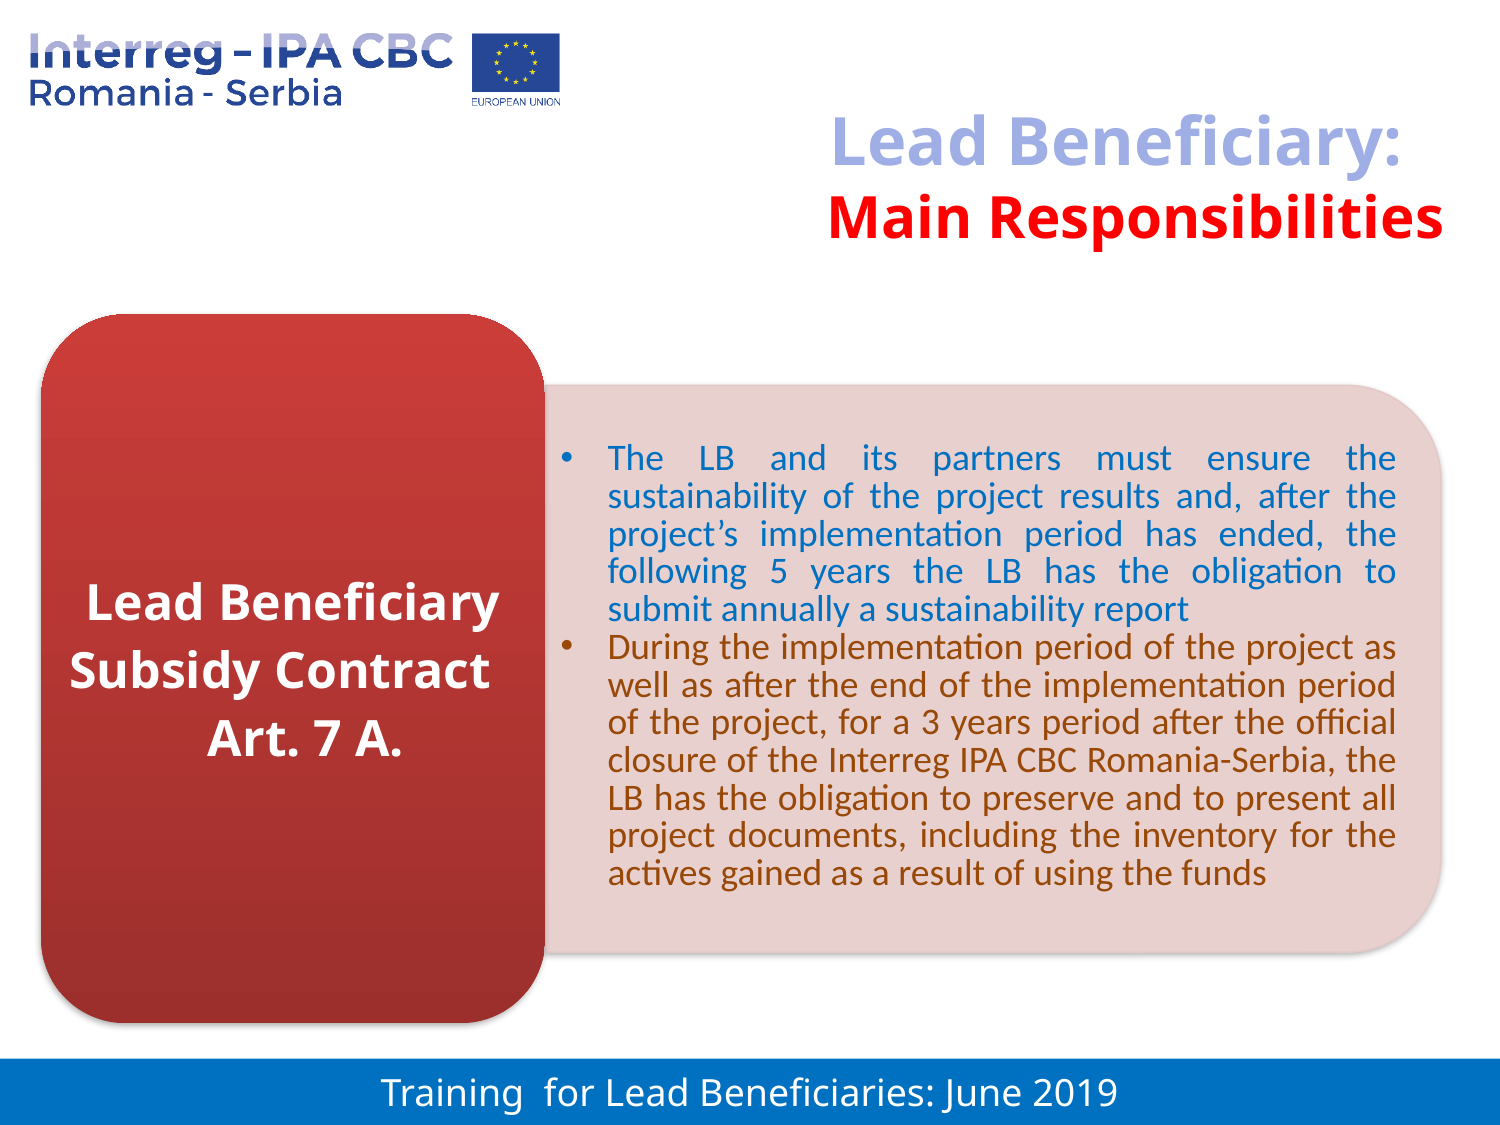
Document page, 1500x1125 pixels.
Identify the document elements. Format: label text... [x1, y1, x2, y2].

picture [5, 7, 585, 132]
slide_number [75, 1042, 425, 1103]
title Lead Beneficiary: [773, 81, 1459, 172]
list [41, 314, 1442, 1024]
text_box Main Responsibilities [655, 172, 1459, 258]
